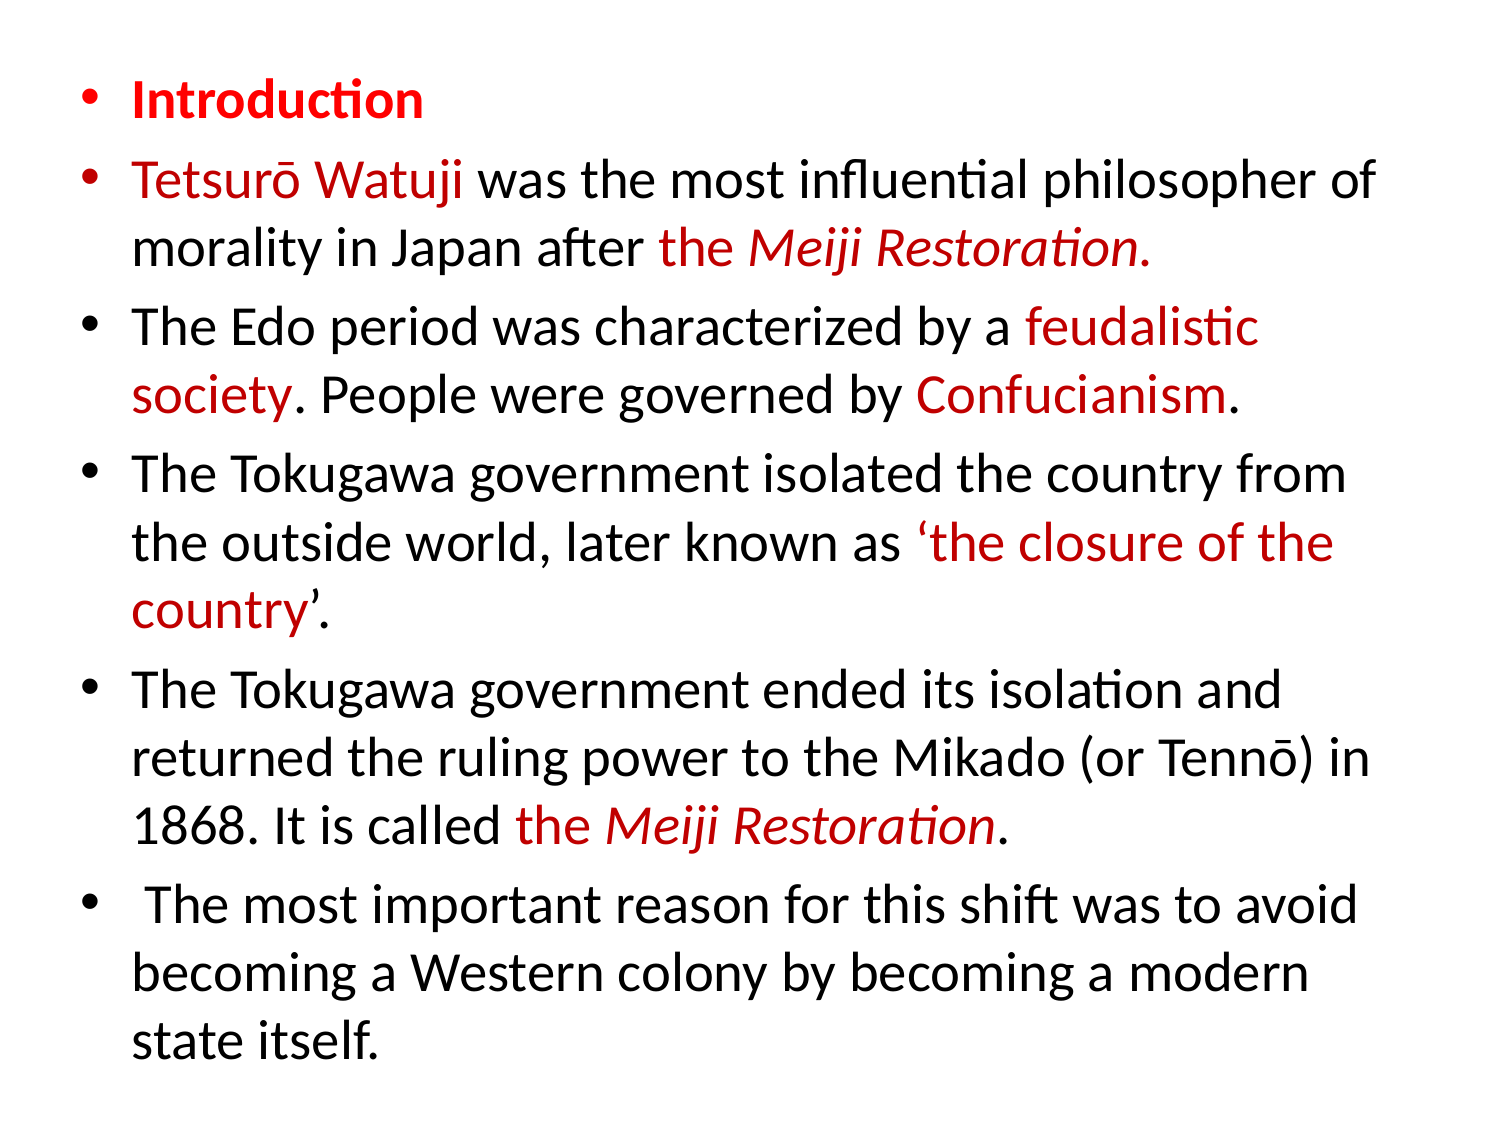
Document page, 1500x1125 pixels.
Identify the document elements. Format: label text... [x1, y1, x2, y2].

list Introduction Tetsurō Watuji was the most influential philosopher of morality in Japan after the Meiji Restoration. The Edo period was characterized by a feudalistic society. People were governed by Confucianism. The Tokugawa government isolated the country from the outside world, later known as ‘the closure of the country’. The Tokugawa government ended its isolation and returned the ruling power to the Mikado (or Tennō) in 1868. It is called the Meiji Restoration. The most important reason for this shift was to avoid becoming a Western colony by becoming a modern state itself. [64, 54, 1415, 1094]
